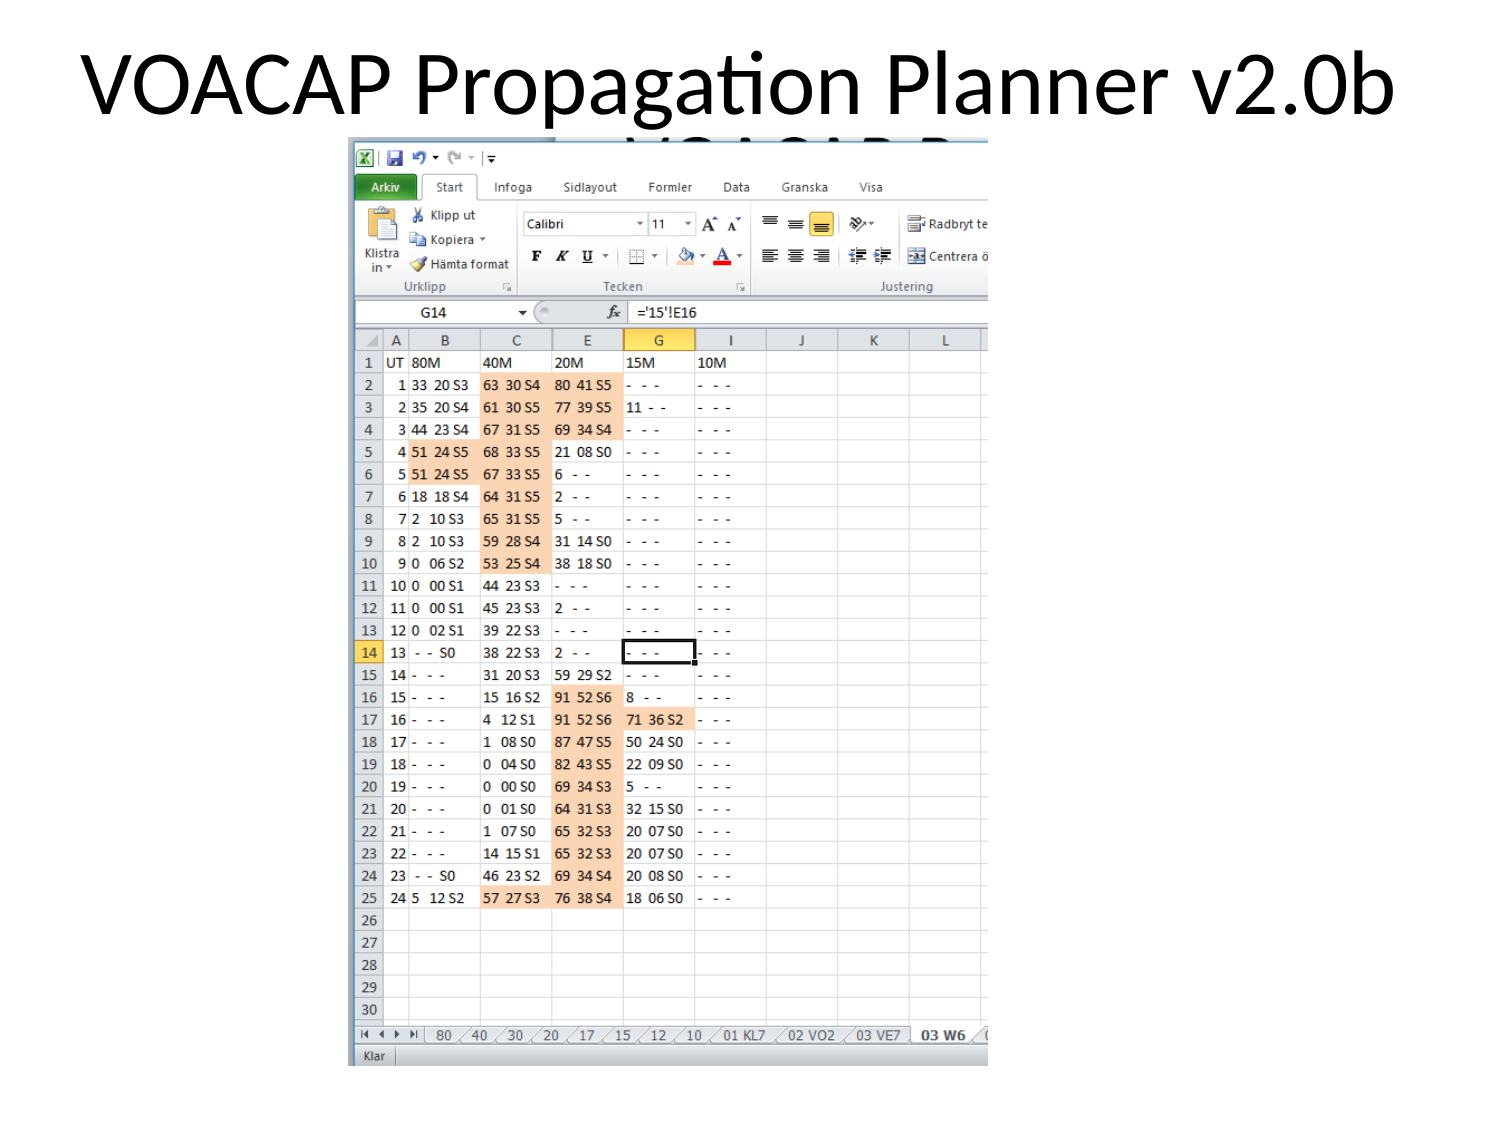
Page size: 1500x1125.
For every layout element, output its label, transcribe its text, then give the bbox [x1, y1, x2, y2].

picture [348, 136, 988, 1067]
title VOACAP Propagation Planner v2.0b [64, 7, 1415, 148]
